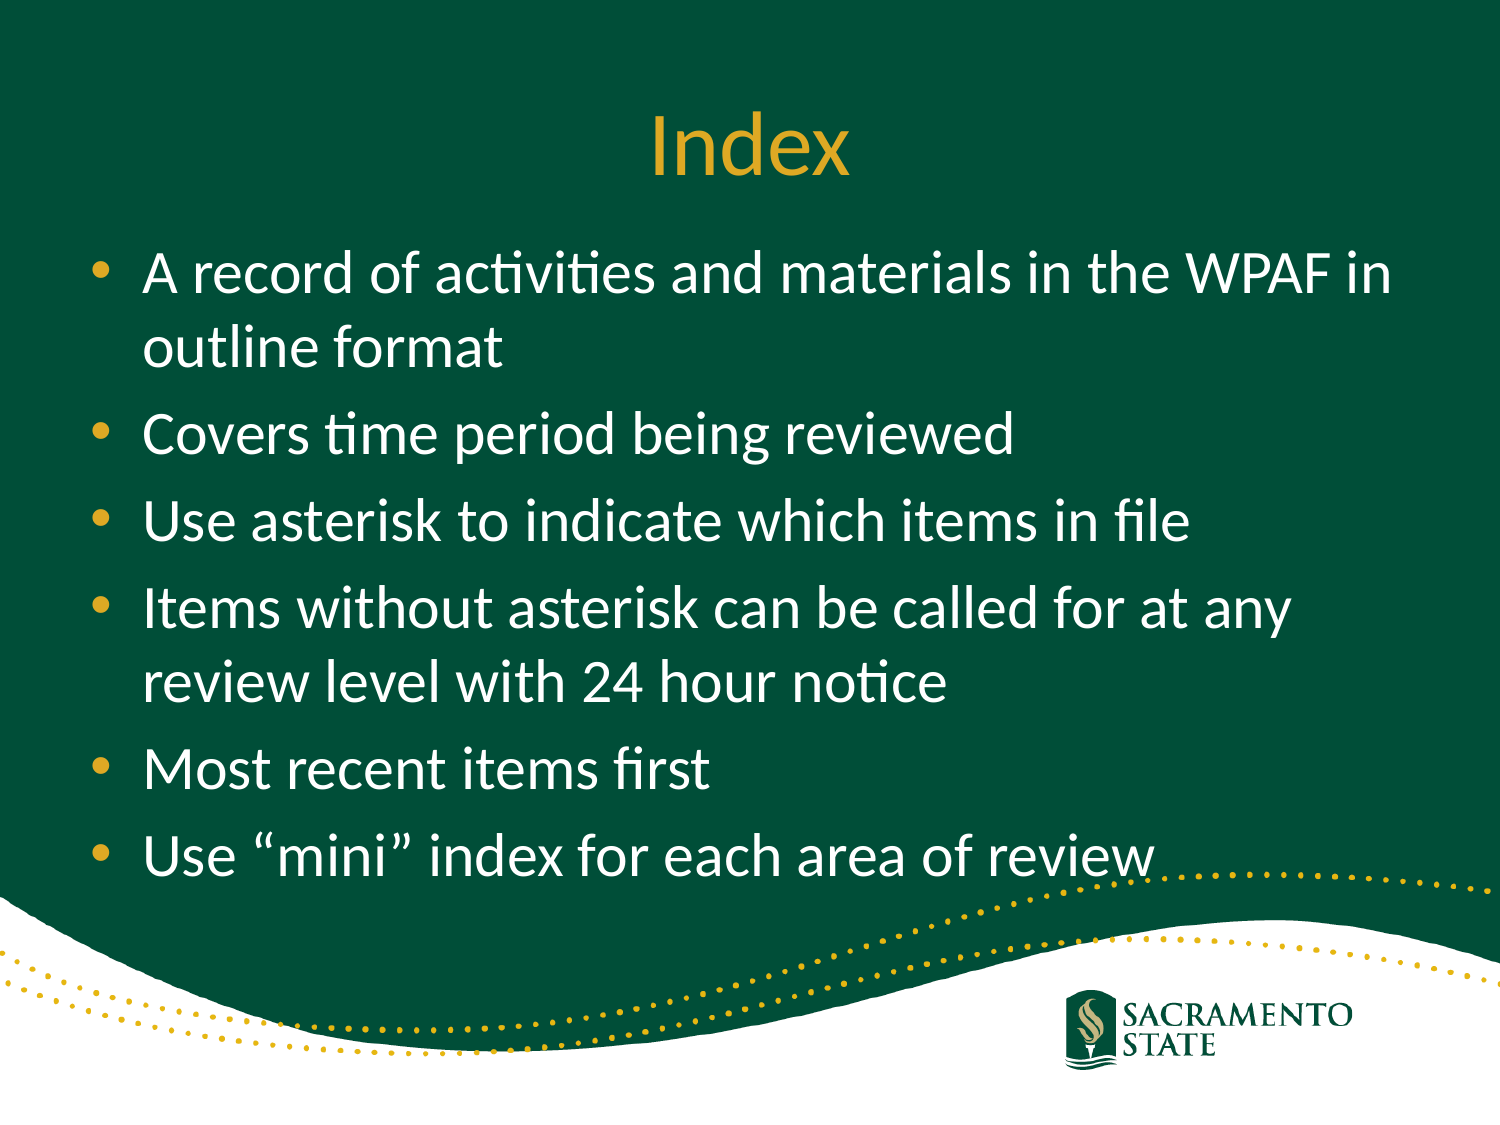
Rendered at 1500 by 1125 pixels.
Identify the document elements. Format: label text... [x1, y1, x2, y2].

title Index [75, 45, 1425, 224]
list A record of activities and materials in the WPAF in outline format Covers time period being reviewed Use asterisk to indicate which items in file Items without asterisk can be called for at any review level with 24 hour notice Most recent items first Use “mini” index for each area of review [75, 224, 1425, 901]
picture [0, 0, 1500, 1125]
